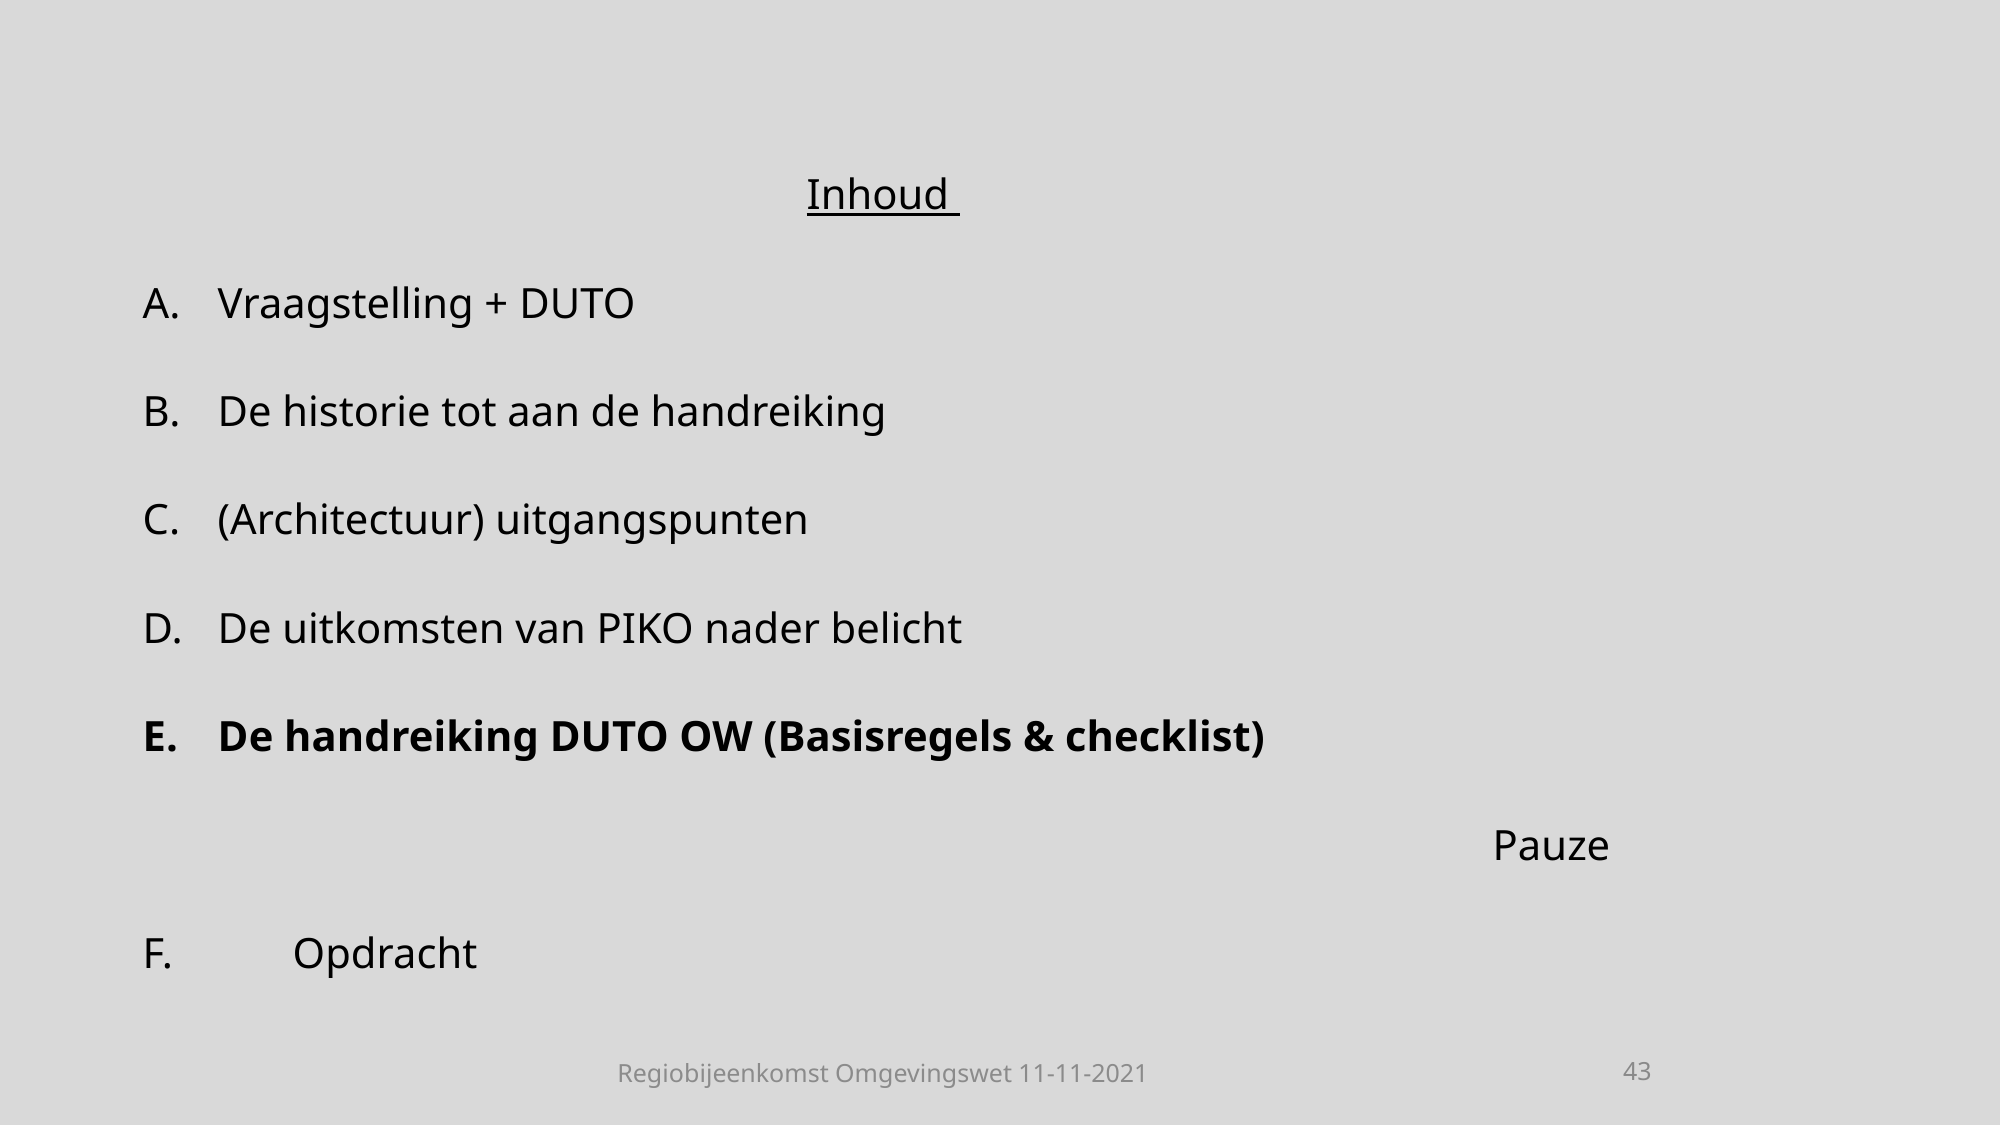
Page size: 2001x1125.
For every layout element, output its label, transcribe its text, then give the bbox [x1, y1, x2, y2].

footer Regiobijeenkomst Omgevingswet 11-11-2021 [566, 1042, 1200, 1103]
slide_number 43 [1200, 1042, 1667, 1103]
list Inhoud Vraagstelling + DUTO De historie tot aan de handreiking (Architectuur) uitgangspunten De uitkomsten van PIKO nader belicht De handreiking DUTO OW (Basisregels & checklist) Pauze F. Opdracht [127, 110, 1639, 787]
